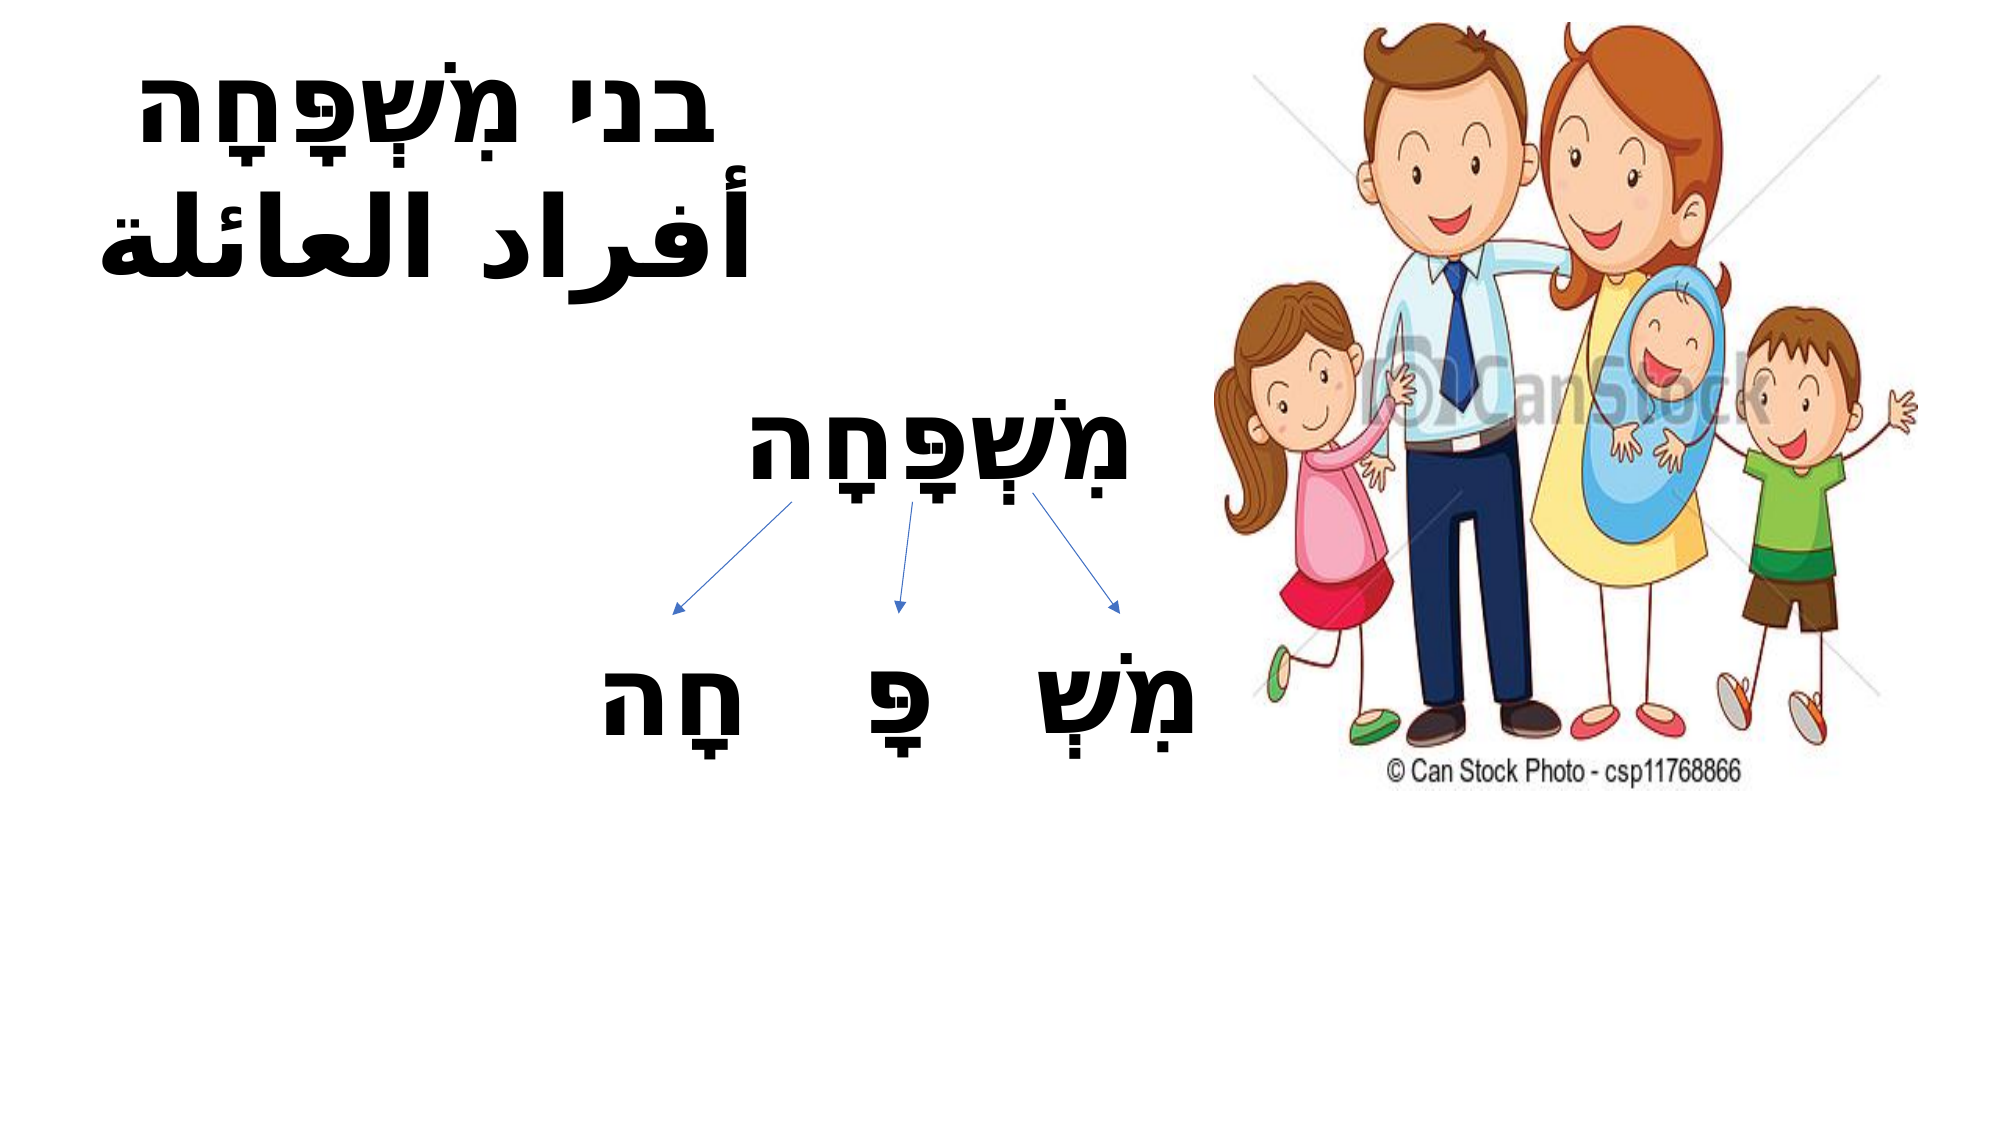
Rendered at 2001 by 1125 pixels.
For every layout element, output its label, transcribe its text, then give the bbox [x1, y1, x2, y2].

text_box בני מִשְׁפָּחָה أفراد العائلة [80, 22, 772, 308]
text_box מִשְׁ [1021, 613, 1213, 764]
text_box פָּ [846, 613, 951, 764]
picture [1213, 22, 1918, 791]
text_box מִשְׁפָּחָה [727, 359, 1153, 510]
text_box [672, 501, 792, 615]
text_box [1032, 492, 1121, 614]
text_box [898, 501, 913, 614]
text_box חָה [580, 615, 765, 765]
